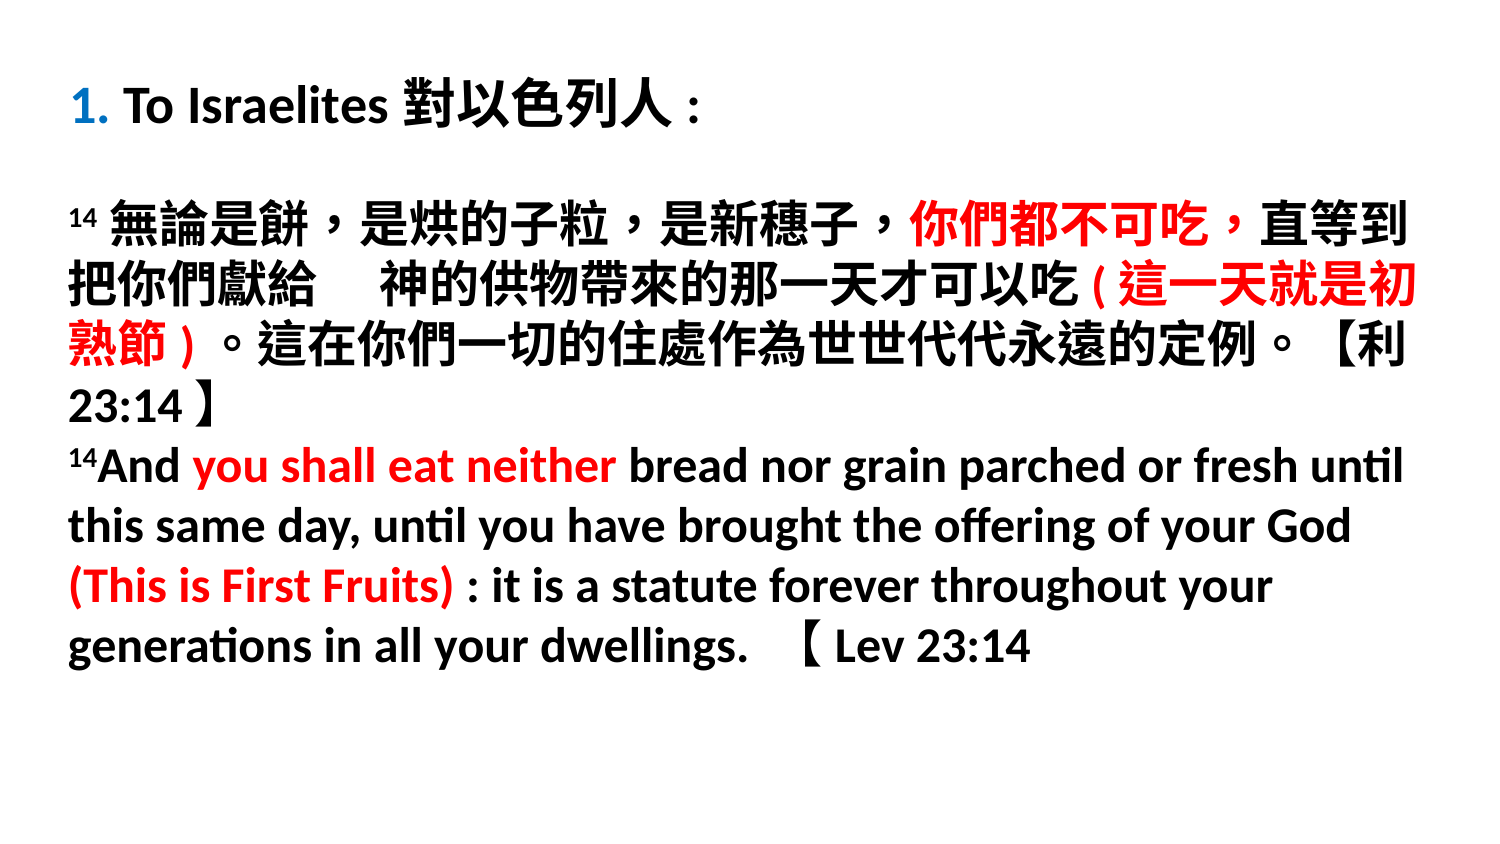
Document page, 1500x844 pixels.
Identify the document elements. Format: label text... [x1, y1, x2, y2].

text_box 14無論是餅，是烘的子粒，是新穗子，你們都不可吃，直等到把你們獻給 神的供物帶來的那一天才可以吃(這一天就是初熟節)。這在你們一切的住處作為世世代代永遠的定例。【利 23:14】 14And you shall eat neither bread nor grain parched or fresh until this same day, until you have brought the offering of your God (This is First Fruits) : it is a statute forever throughout your generations in all your dwellings. 【Lev 23:14 [53, 185, 1447, 681]
text_box 1. To Israelites對以色列人: [54, 61, 717, 142]
